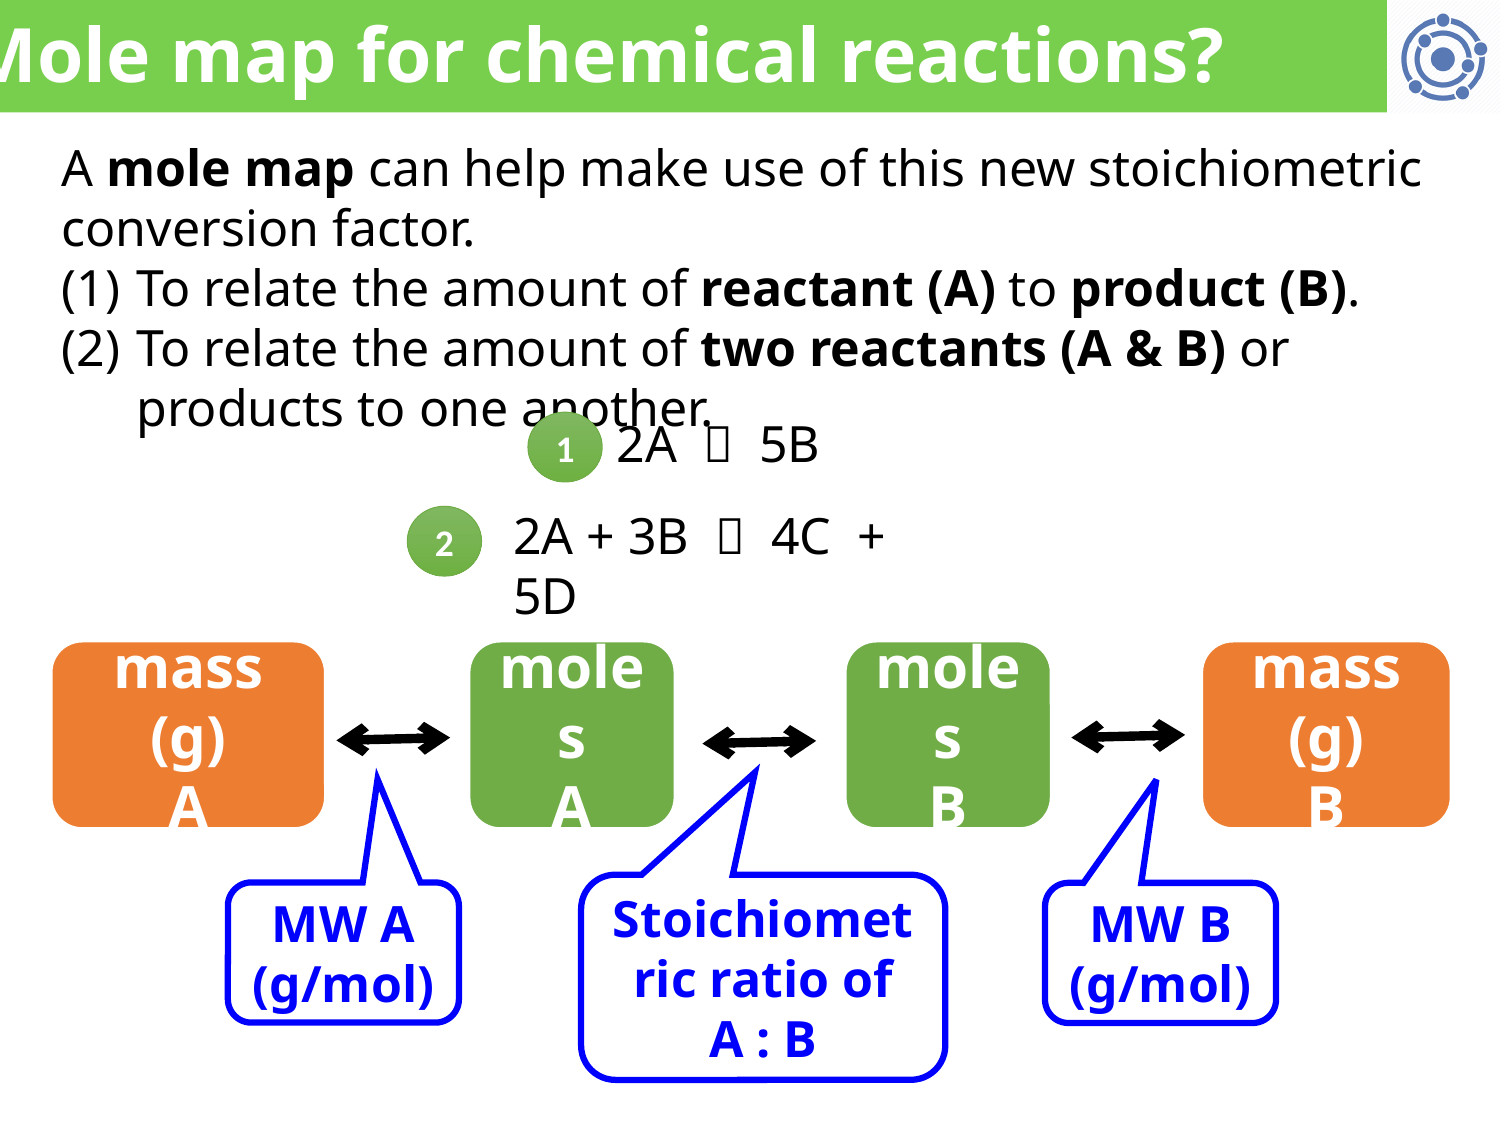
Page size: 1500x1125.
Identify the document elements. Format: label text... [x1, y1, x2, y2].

text_box 1 [527, 411, 603, 483]
text_box mass (g) B [1200, 639, 1453, 831]
text_box mass (g) A [49, 639, 328, 831]
text_box MW B (g/mol) [1044, 779, 1277, 1024]
text_box moles B [843, 639, 1053, 831]
text_box Mole map for chemical reactions? [0, 0, 1241, 105]
text_box MW A (g/mol) [227, 777, 460, 1024]
text_box [0, 0, 1387, 113]
text_box 2A + 3B  4C + 5D [498, 497, 963, 632]
text_box A mole map can help make use of this new stoichiometric conversion factor. To relate the amount of reactant (A) to product (B). To relate the amount of two reactants (A & B) or products to one another. [46, 128, 1468, 444]
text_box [702, 740, 817, 744]
text_box Stoichiometric ratio of A : B [580, 770, 946, 1081]
text_box 2 [406, 505, 483, 577]
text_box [336, 737, 451, 741]
text_box moles A [467, 639, 677, 831]
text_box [1071, 734, 1186, 738]
text_box 2A  5B [602, 404, 861, 480]
picture [1387, 0, 1500, 114]
